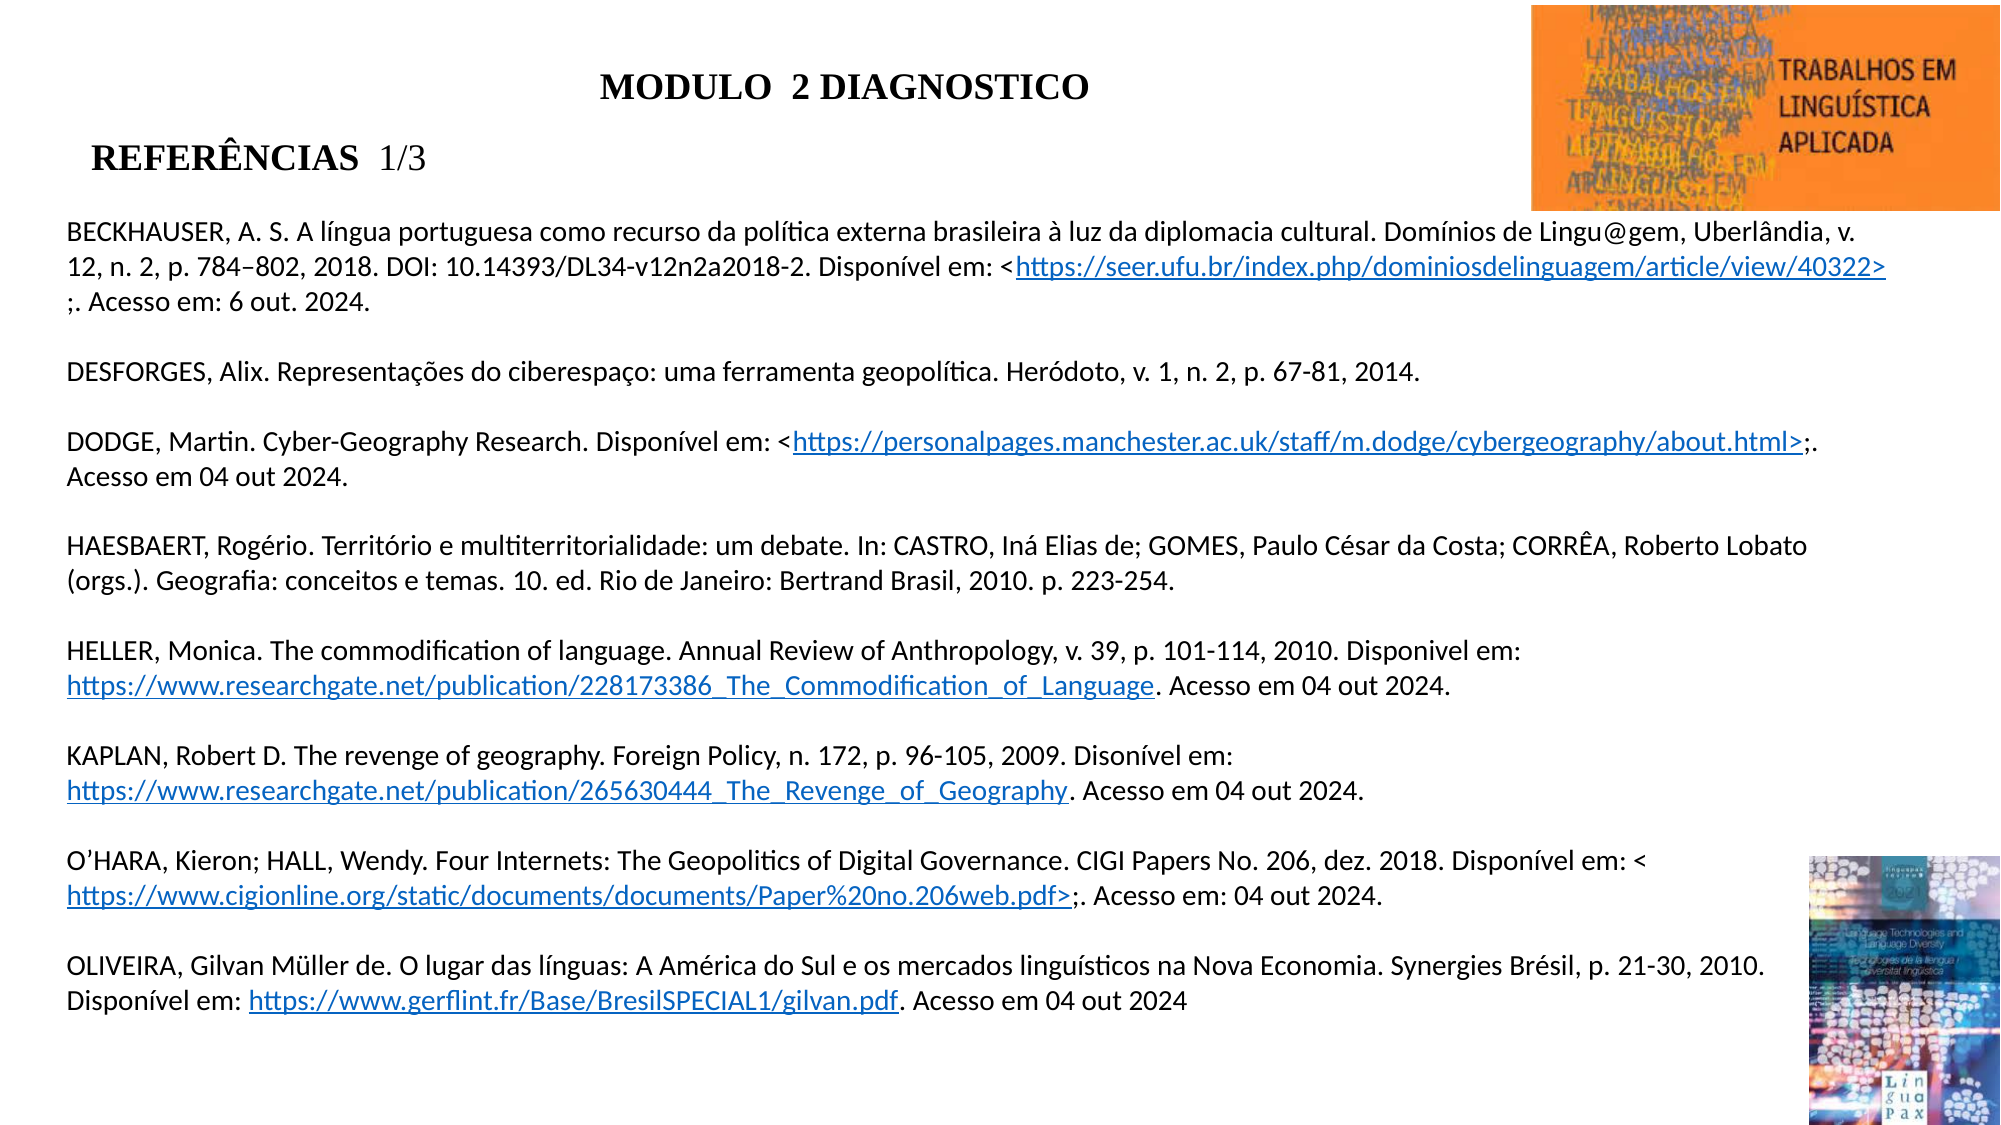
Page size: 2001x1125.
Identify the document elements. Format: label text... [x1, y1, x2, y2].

text_box REFERÊNCIAS 1/3 [76, 125, 451, 186]
picture [1531, 5, 2000, 211]
text_box BECKHAUSER, A. S. A língua portuguesa como recurso da política externa brasileira à luz da diplomacia cultural. Domínios de Lingu@gem, Uberlândia, v. 12, n. 2, p. 784–802, 2018. DOI: 10.14393/DL34-v12n2a2018-2. Disponível em: <https://seer.ufu.br/index.php/dominiosdelinguagem/article/view/40322>;. Acesso em: 6 out. 2024. DESFORGES, Alix. Representações do ciberespaço: uma ferramenta geopolítica. Heródoto, v. 1, n. 2, p. 67-81, 2014. DODGE, Martin. Cyber-Geography Research. Disponível em: <https://personalpages.manchester.ac.uk/staff/m.dodge/cybergeography/about.html>;. Acesso em 04 out 2024. HAESBAERT, Rogério. Território e multiterritorialidade: um debate. In: CASTRO, Iná Elias de; GOMES, Paulo César da Costa; CORRÊA, Roberto Lobato (orgs.). Geografia: conceitos e temas. 10. ed. Rio de Janeiro: Bertrand Brasil, 2010. p. 223-254. HELLER, Monica. The commodification of language. Annual Review of Anthropology, v. 39, p. 101-114, 2010. Disponivel em: https://www.researchgate.net/publication/228173386_The_Commodification_of_Language. Acesso em 04 out 2024. KAPLAN, Robert D. The revenge of geography. Foreign Policy, n. 172, p. 96-105, 2009. Disonível em: https://www.researchgate.net/publication/265630444_The_Revenge_of_Geography. Acesso em 04 out 2024. O’HARA, Kieron; HALL, Wendy. Four Internets: The Geopolitics of Digital Governance. CIGI Papers No. 206, dez. 2018. Disponível em: <https://www.cigionline.org/static/documents/documents/Paper%20no.206web.pdf>;. Acesso em: 04 out 2024. OLIVEIRA, Gilvan Müller de. O lugar das línguas: A América do Sul e os mercados linguísticos na Nova Economia. Synergies Brésil, p. 21-30, 2010. Disponível em: https://www.gerflint.fr/Base/BresilSPECIAL1/gilvan.pdf. Acesso em 04 out 2024 [51, 204, 1903, 1059]
picture [1809, 856, 2000, 1125]
text_box MODULO 2 DIAGNOSTICO [584, 52, 1115, 115]
